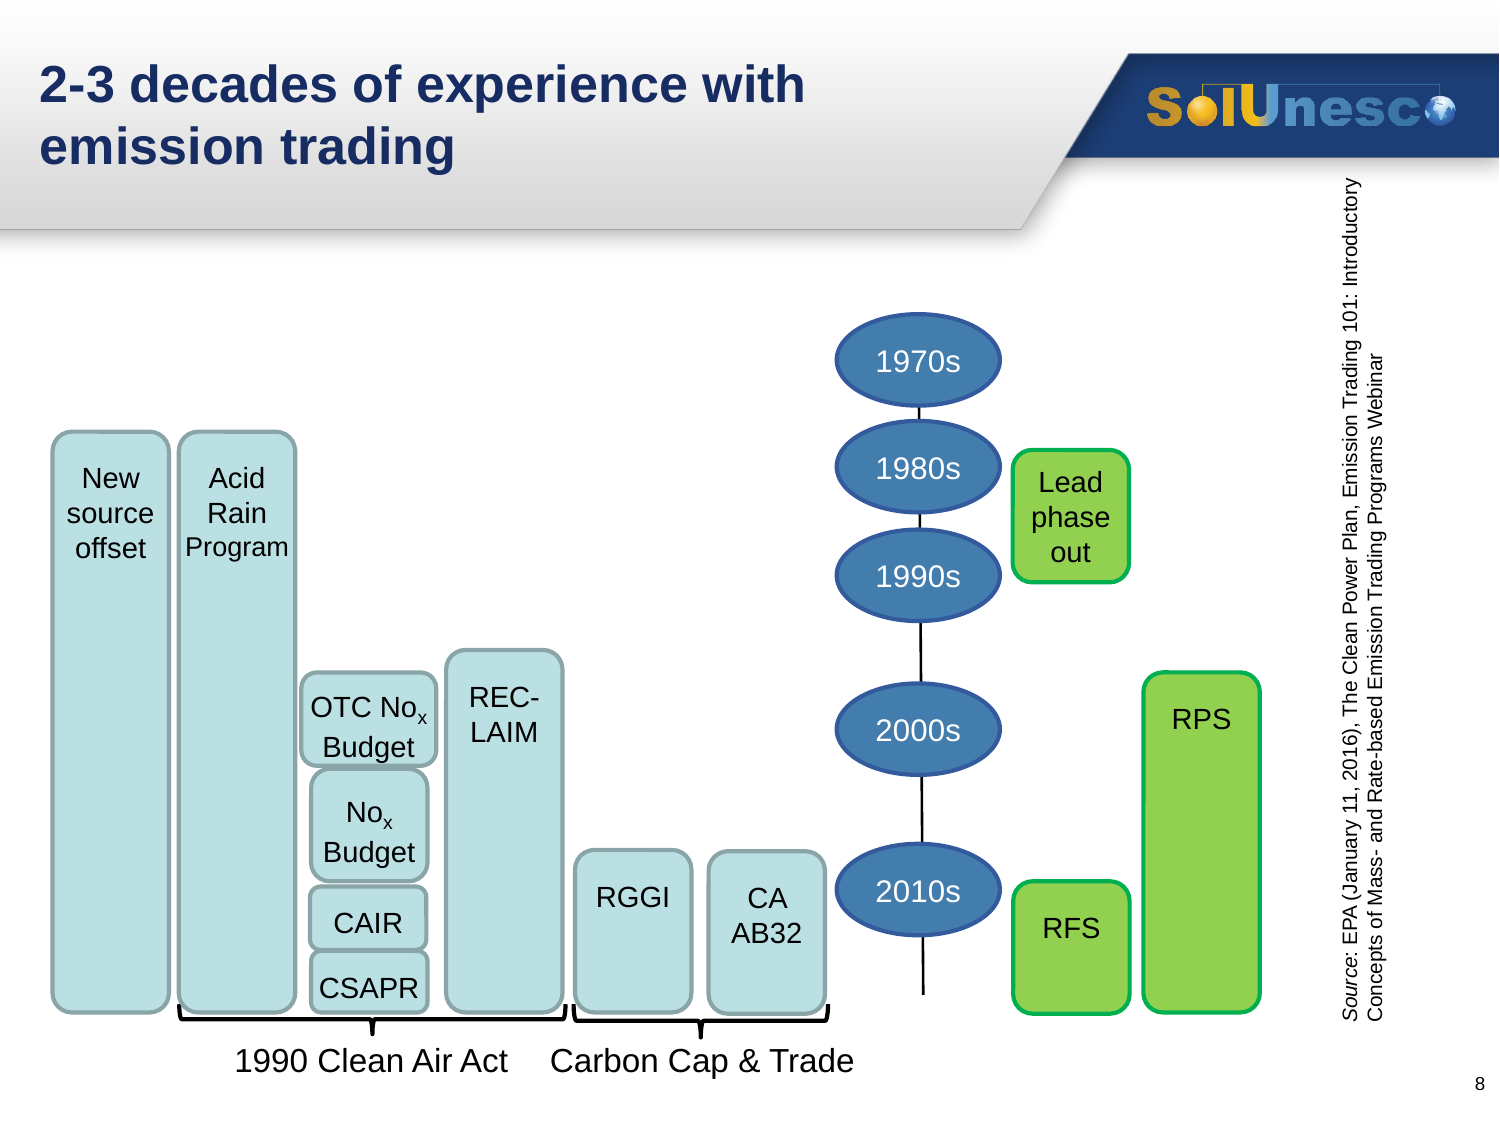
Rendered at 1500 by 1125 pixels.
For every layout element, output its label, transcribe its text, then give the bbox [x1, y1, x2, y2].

text_box CA AB32 [706, 849, 828, 1002]
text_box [918, 313, 924, 996]
text_box Nox Budget [308, 768, 430, 884]
text_box 1990s [834, 527, 912, 624]
text_box Lead phase out [1010, 447, 1132, 585]
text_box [178, 1003, 532, 1088]
text_box REC-LAIM [443, 647, 565, 1002]
text_box 2000s [928, 681, 1003, 777]
text_box CSAPR [308, 950, 430, 1002]
text_box 2000s [834, 681, 912, 777]
text_box 1980s [928, 419, 1003, 515]
text_box 2010s [834, 841, 912, 938]
text_box RPS [1141, 670, 1262, 1015]
text_box CAIR [307, 884, 429, 953]
text_box Acid Rain Program [176, 429, 298, 1003]
picture [0, 0, 1500, 260]
text_box RFS [1011, 879, 1132, 1016]
text_box 2010s [928, 842, 1003, 938]
text_box 1980s [834, 418, 912, 515]
text_box Source: EPA (January 11, 2016), The Clean Power Plan, Emission Trading 101: Introductory Concepts of Mass- and Rate-based Emission Trading Programs Webinar [1328, 267, 1394, 1038]
slide_number 8 [1187, 1064, 1500, 1103]
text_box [533, 1003, 873, 1088]
text_box 1990s [928, 527, 1003, 623]
text_box OTC Nox Budget [299, 670, 439, 768]
text_box 1970s [834, 312, 1003, 408]
text_box New source offset [50, 429, 172, 1015]
text_box RGGI [572, 847, 694, 1002]
